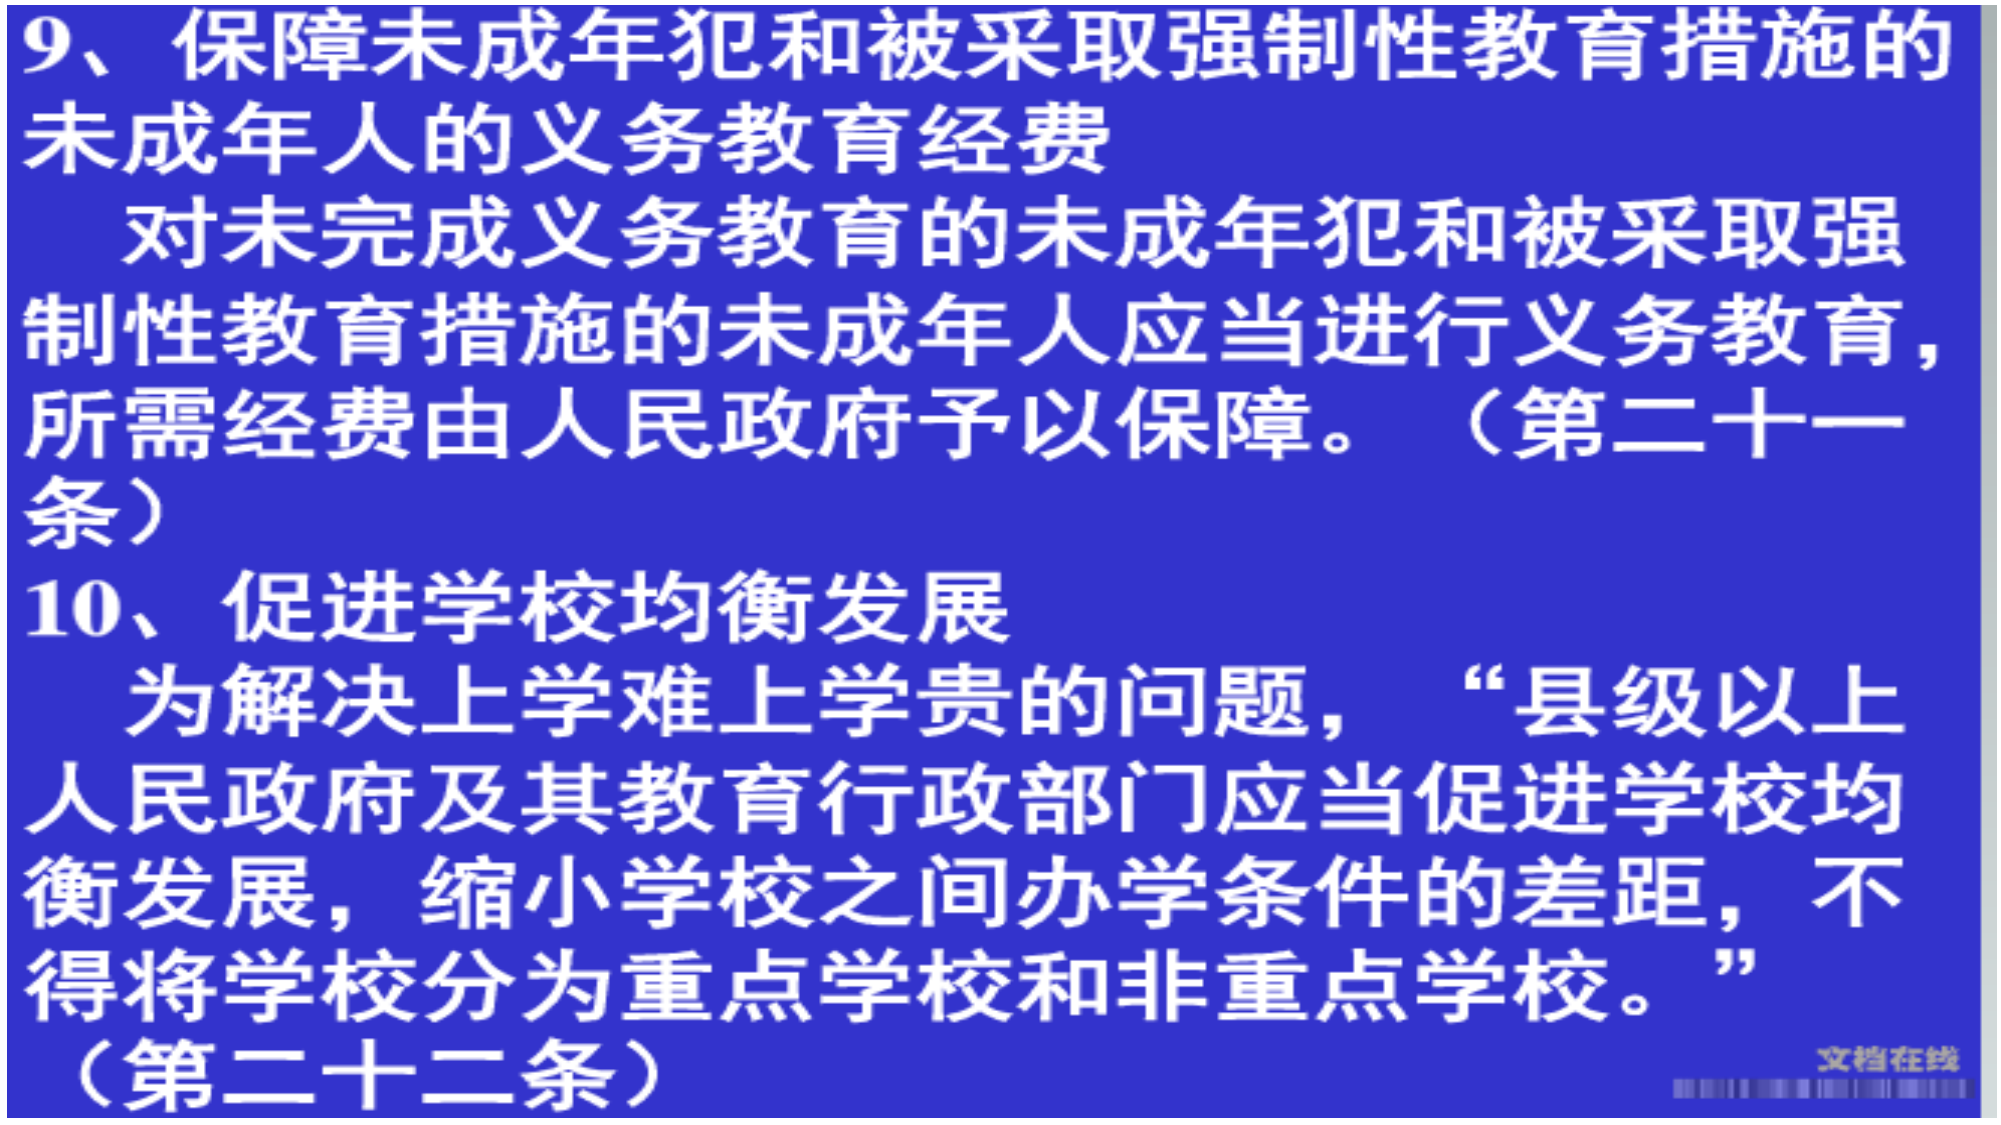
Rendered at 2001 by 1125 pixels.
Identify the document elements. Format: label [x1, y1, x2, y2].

list [7, 5, 1997, 1118]
